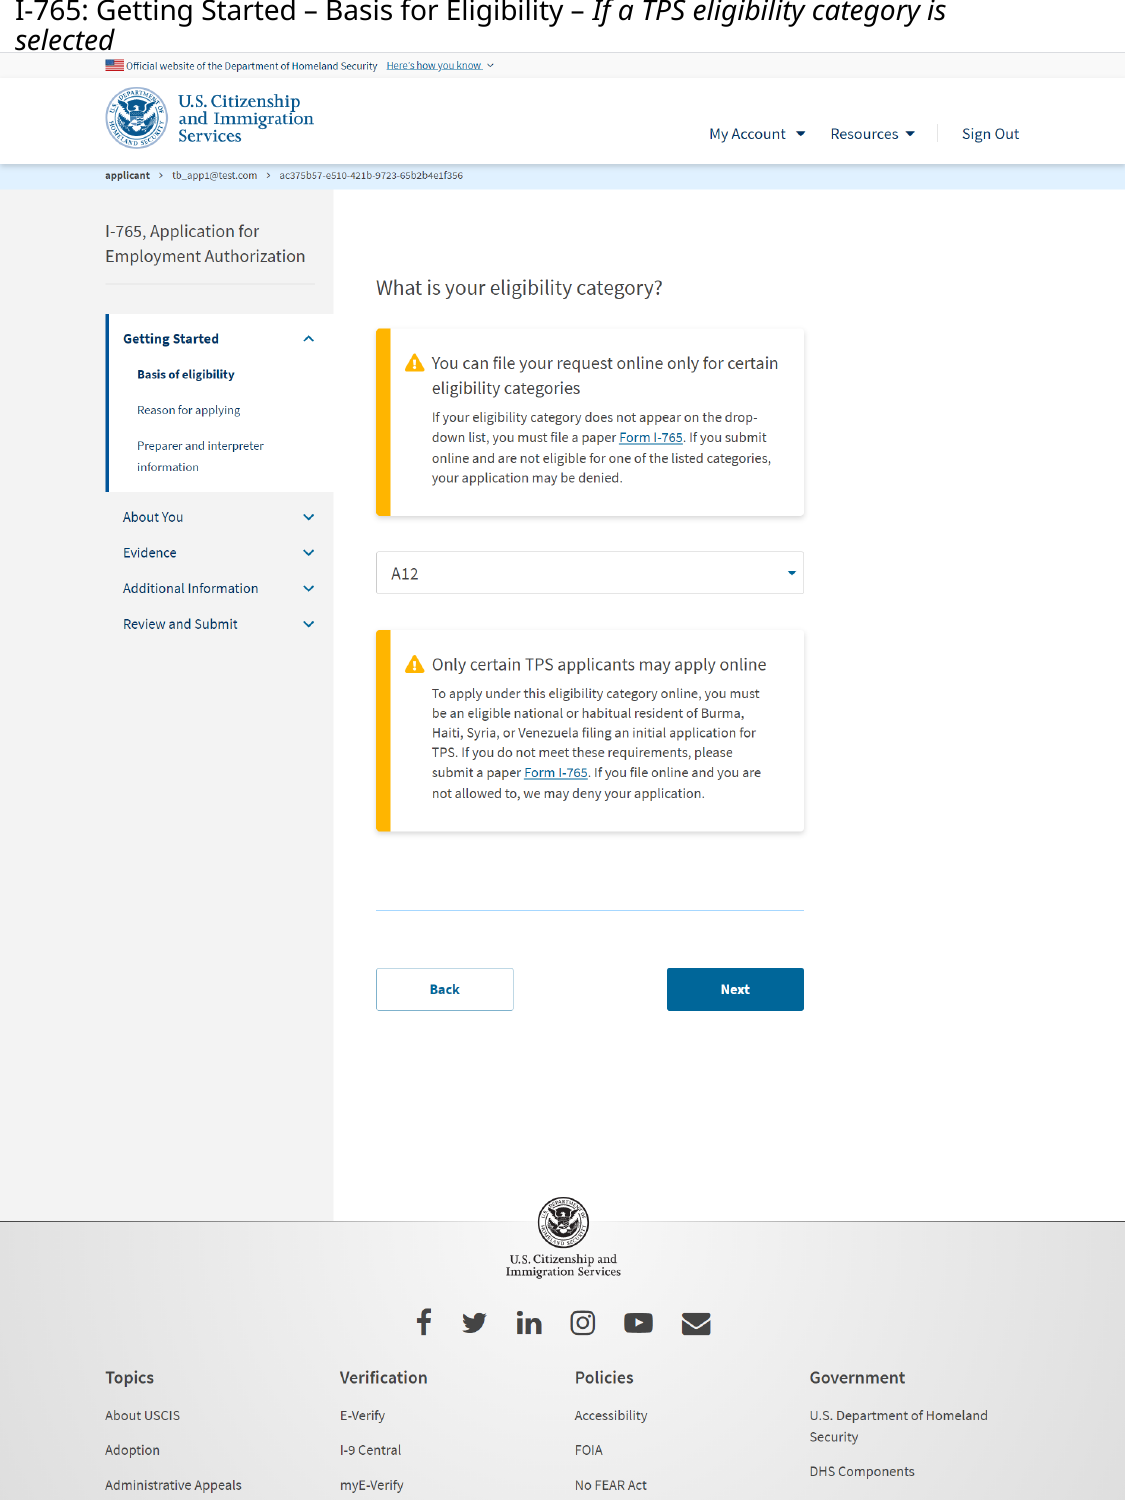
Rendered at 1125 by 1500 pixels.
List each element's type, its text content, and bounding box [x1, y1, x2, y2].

text_box I-765: Getting Started – Basis for Eligibility – If a TPS eligibility category is selected [0, 3, 1041, 50]
picture [0, 52, 1125, 1500]
